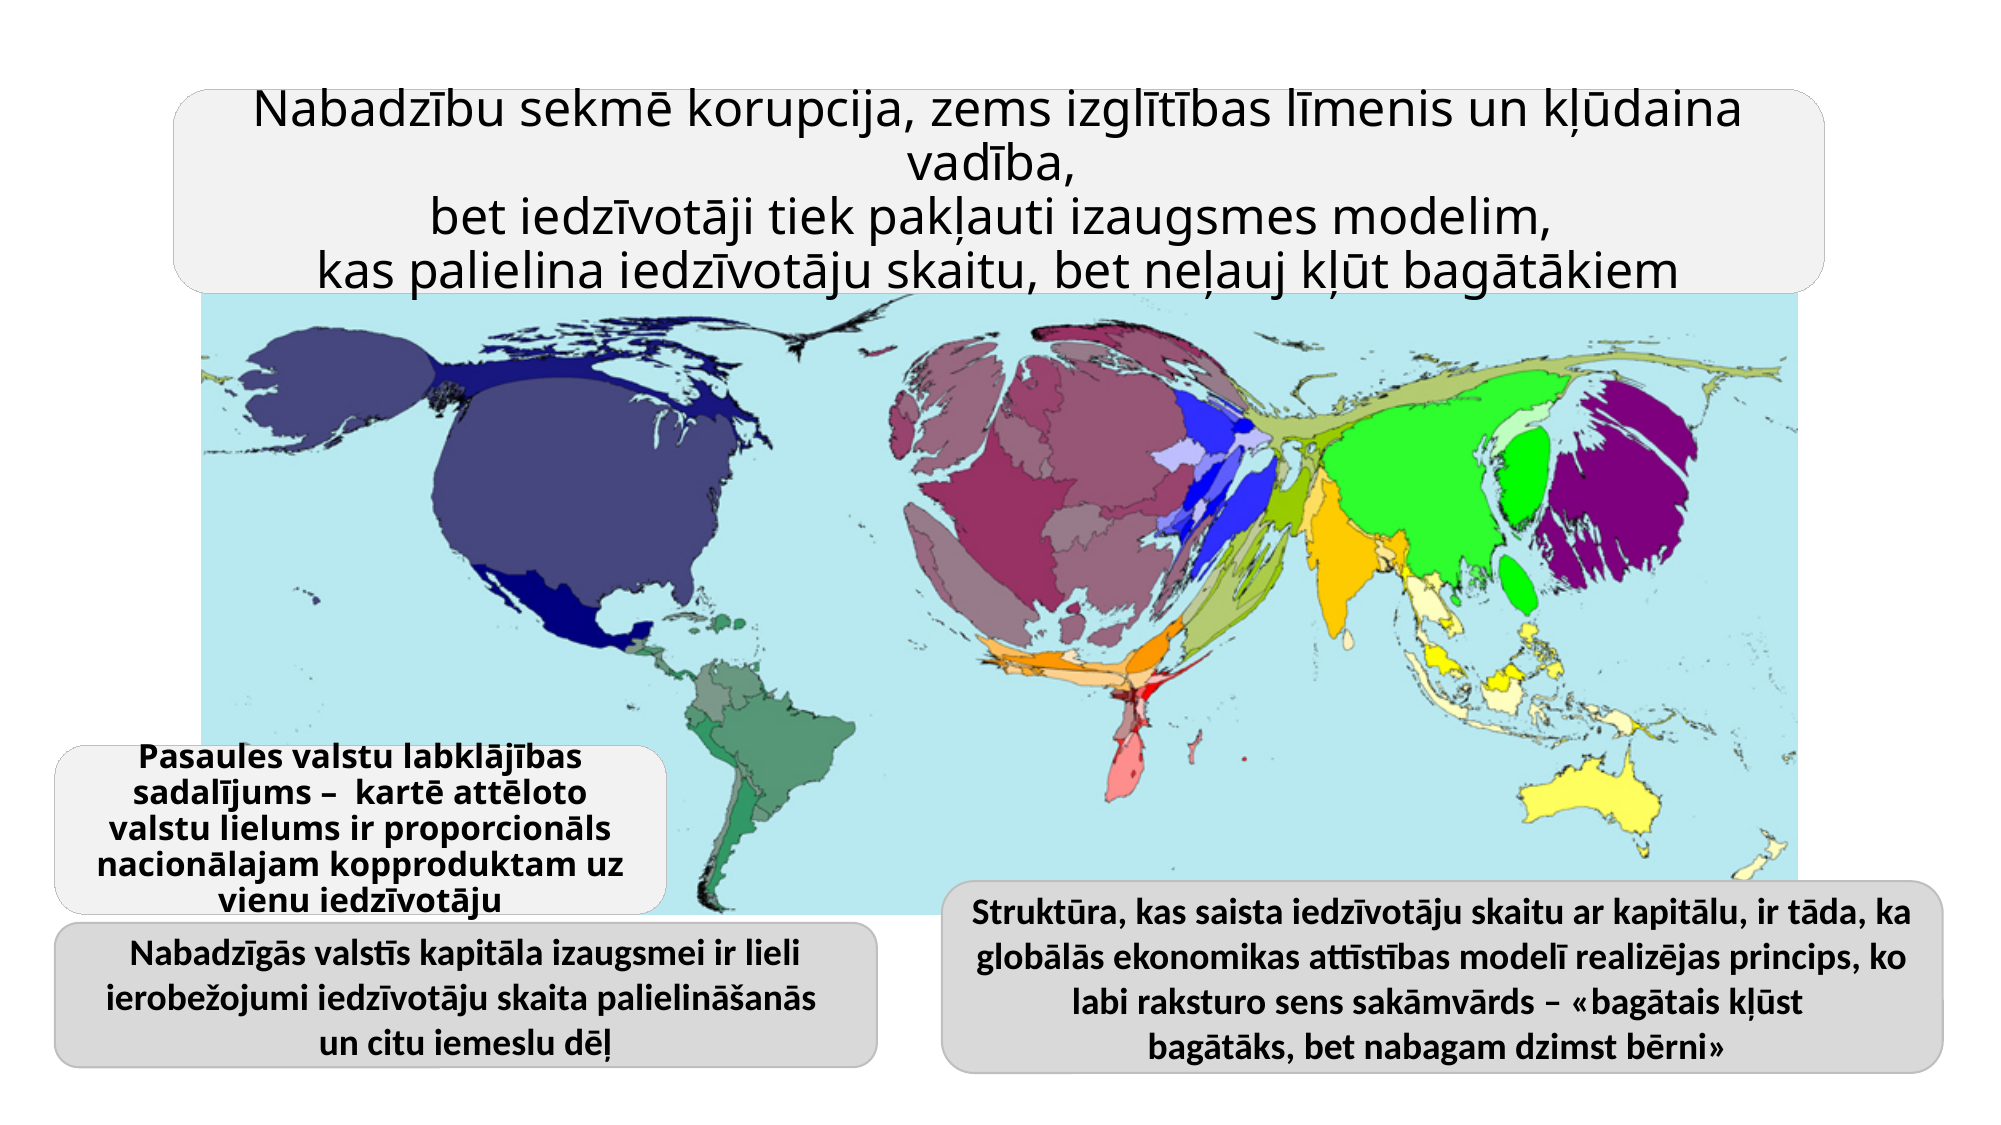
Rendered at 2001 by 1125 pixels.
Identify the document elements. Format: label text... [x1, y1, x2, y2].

picture [201, 288, 1798, 915]
text_box Nabadzību sekmē korupcĳa, zems izglītības līmenis un kļūdaina vadība, bet iedzīvotāji tiek pakļauti izaugsmes modelim, kas palielina iedzīvotāju skaitu, bet neļauj kļūt bagātākiem [173, 89, 1825, 293]
text_box Struktūra, kas saista iedzīvotāju skaitu ar kapitālu, ir tāda, ka globālās ekonomikas attīstības modelī realizējas princips, ko labi raksturo sens sakāmvārds – «bagātais kļūst bagātāks, bet nabagam dzimst bērni» [940, 880, 1944, 1075]
text_box Pasaules valstu labklājības sadalījums – kartē attēloto valstu lielums ir proporcionāls nacionālajam kopproduktam uz vienu iedzīvotāju [54, 745, 201, 915]
text_box Nabadzīgās valstīs kapitāla izaugsmei ir lieli ierobežojumi iedzīvotāju skaita palielināšanās un citu iemeslu dēļ [53, 921, 878, 1069]
